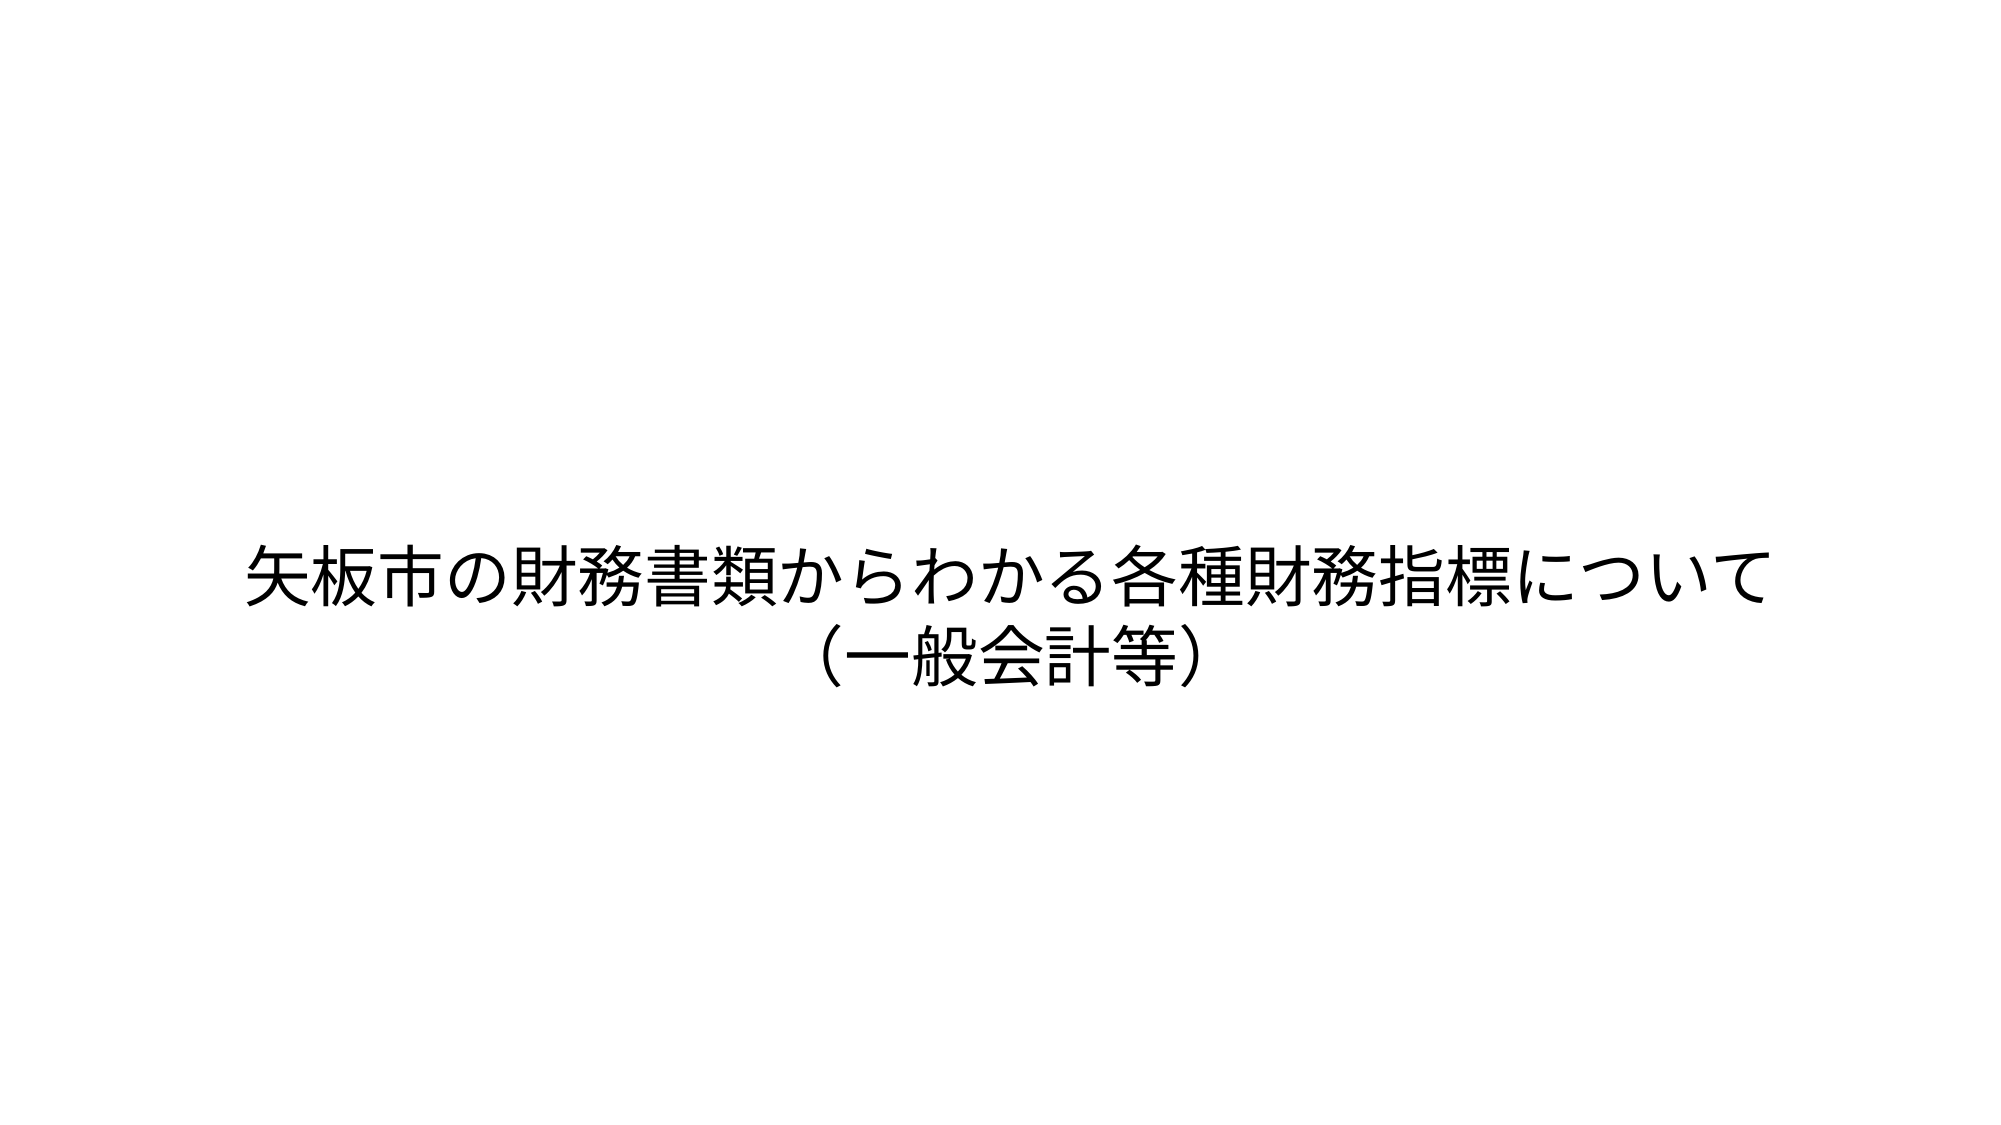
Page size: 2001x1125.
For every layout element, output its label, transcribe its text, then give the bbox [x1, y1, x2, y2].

text_box 矢板市の財務書類からわかる各種財務指標について （一般会計等） [229, 527, 1793, 702]
